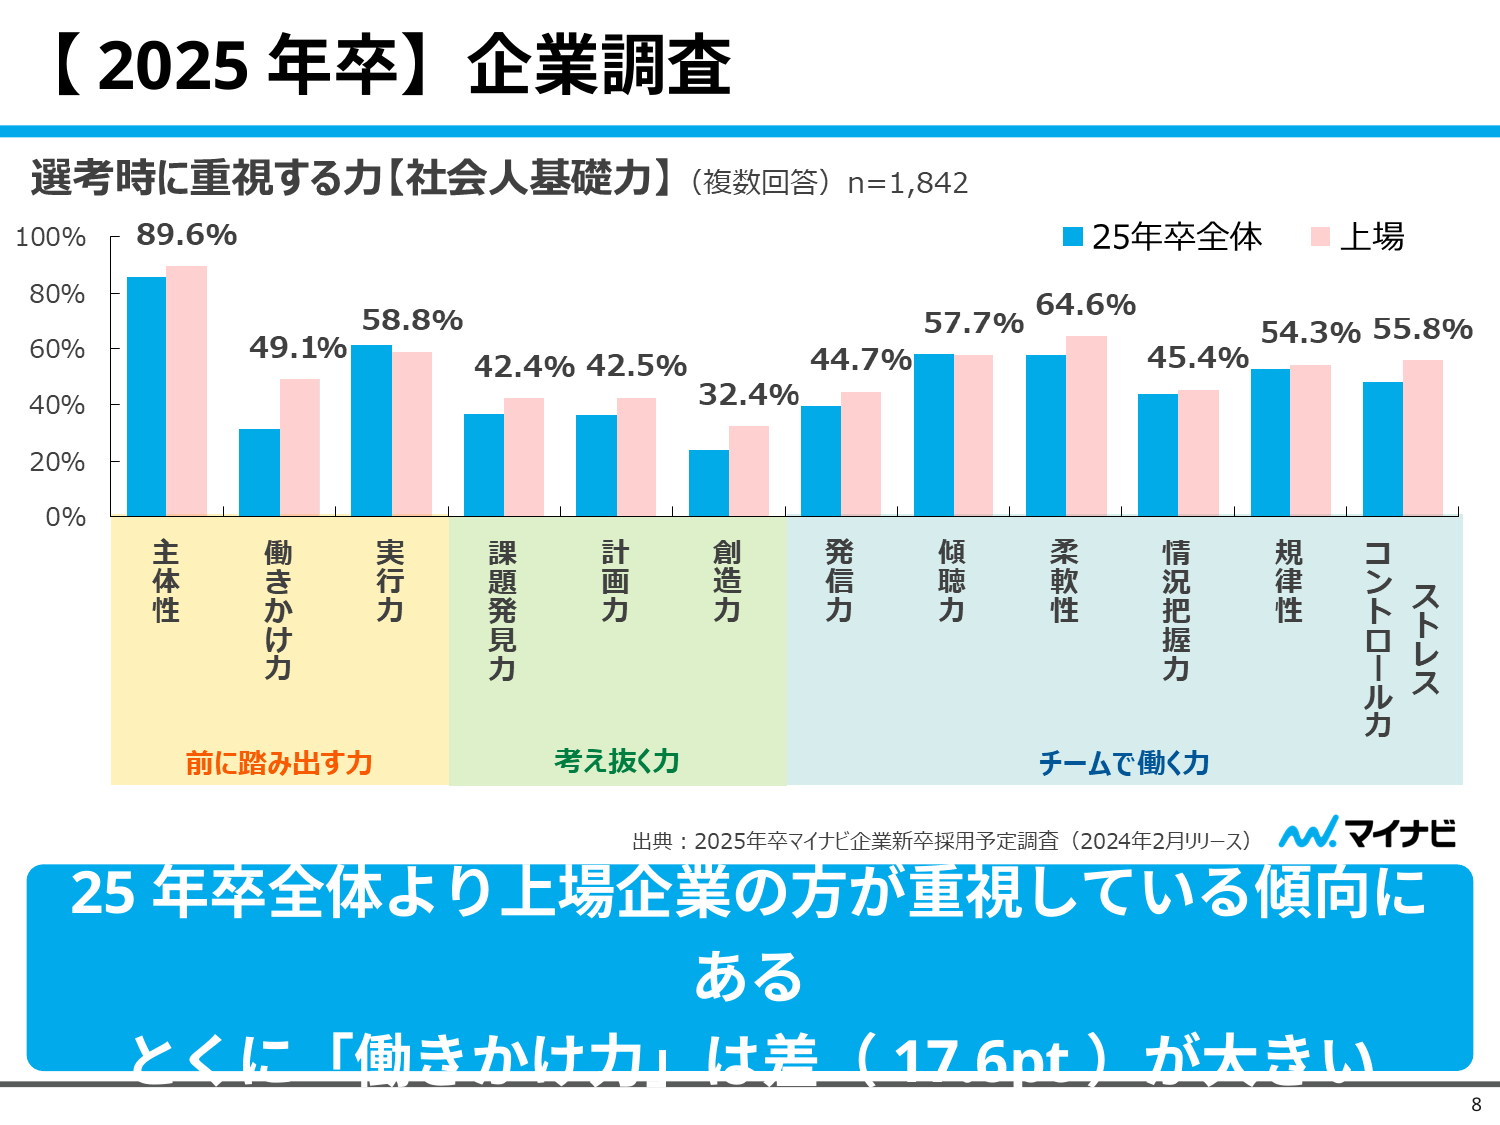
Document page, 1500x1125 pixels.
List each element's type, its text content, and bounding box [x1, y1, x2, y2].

slide_number 8 [1336, 1090, 1498, 1122]
title 【2025年卒】企業調査 [0, 0, 1022, 126]
text_box 25年卒全体より上場企業の方が重視している傾向にある とくに「働きかけ力」は差（17.6pt）が大きい [24, 876, 1476, 1074]
picture [0, 138, 1500, 865]
